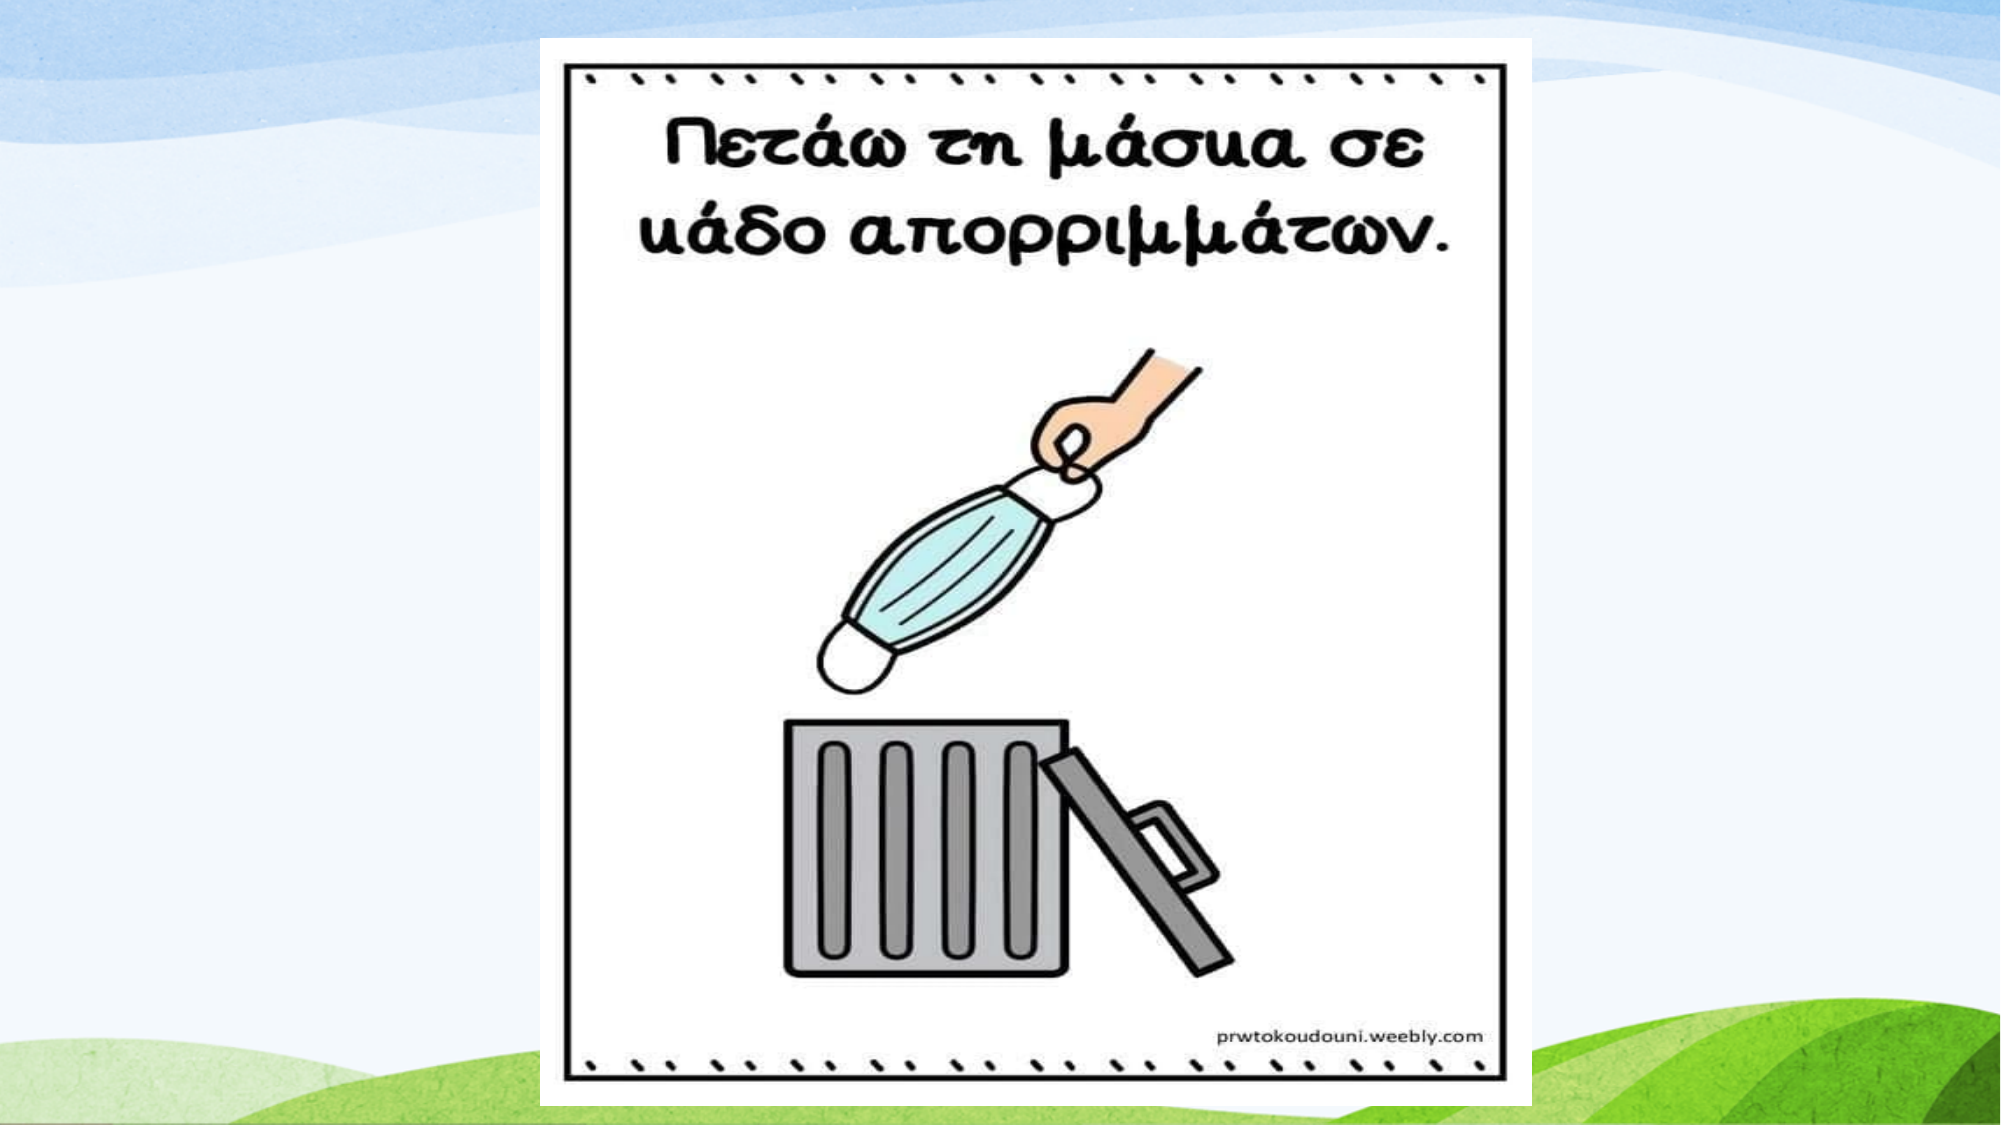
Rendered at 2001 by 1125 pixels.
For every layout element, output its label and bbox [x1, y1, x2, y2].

list [540, 38, 1532, 1106]
picture [0, 0, 2001, 1125]
